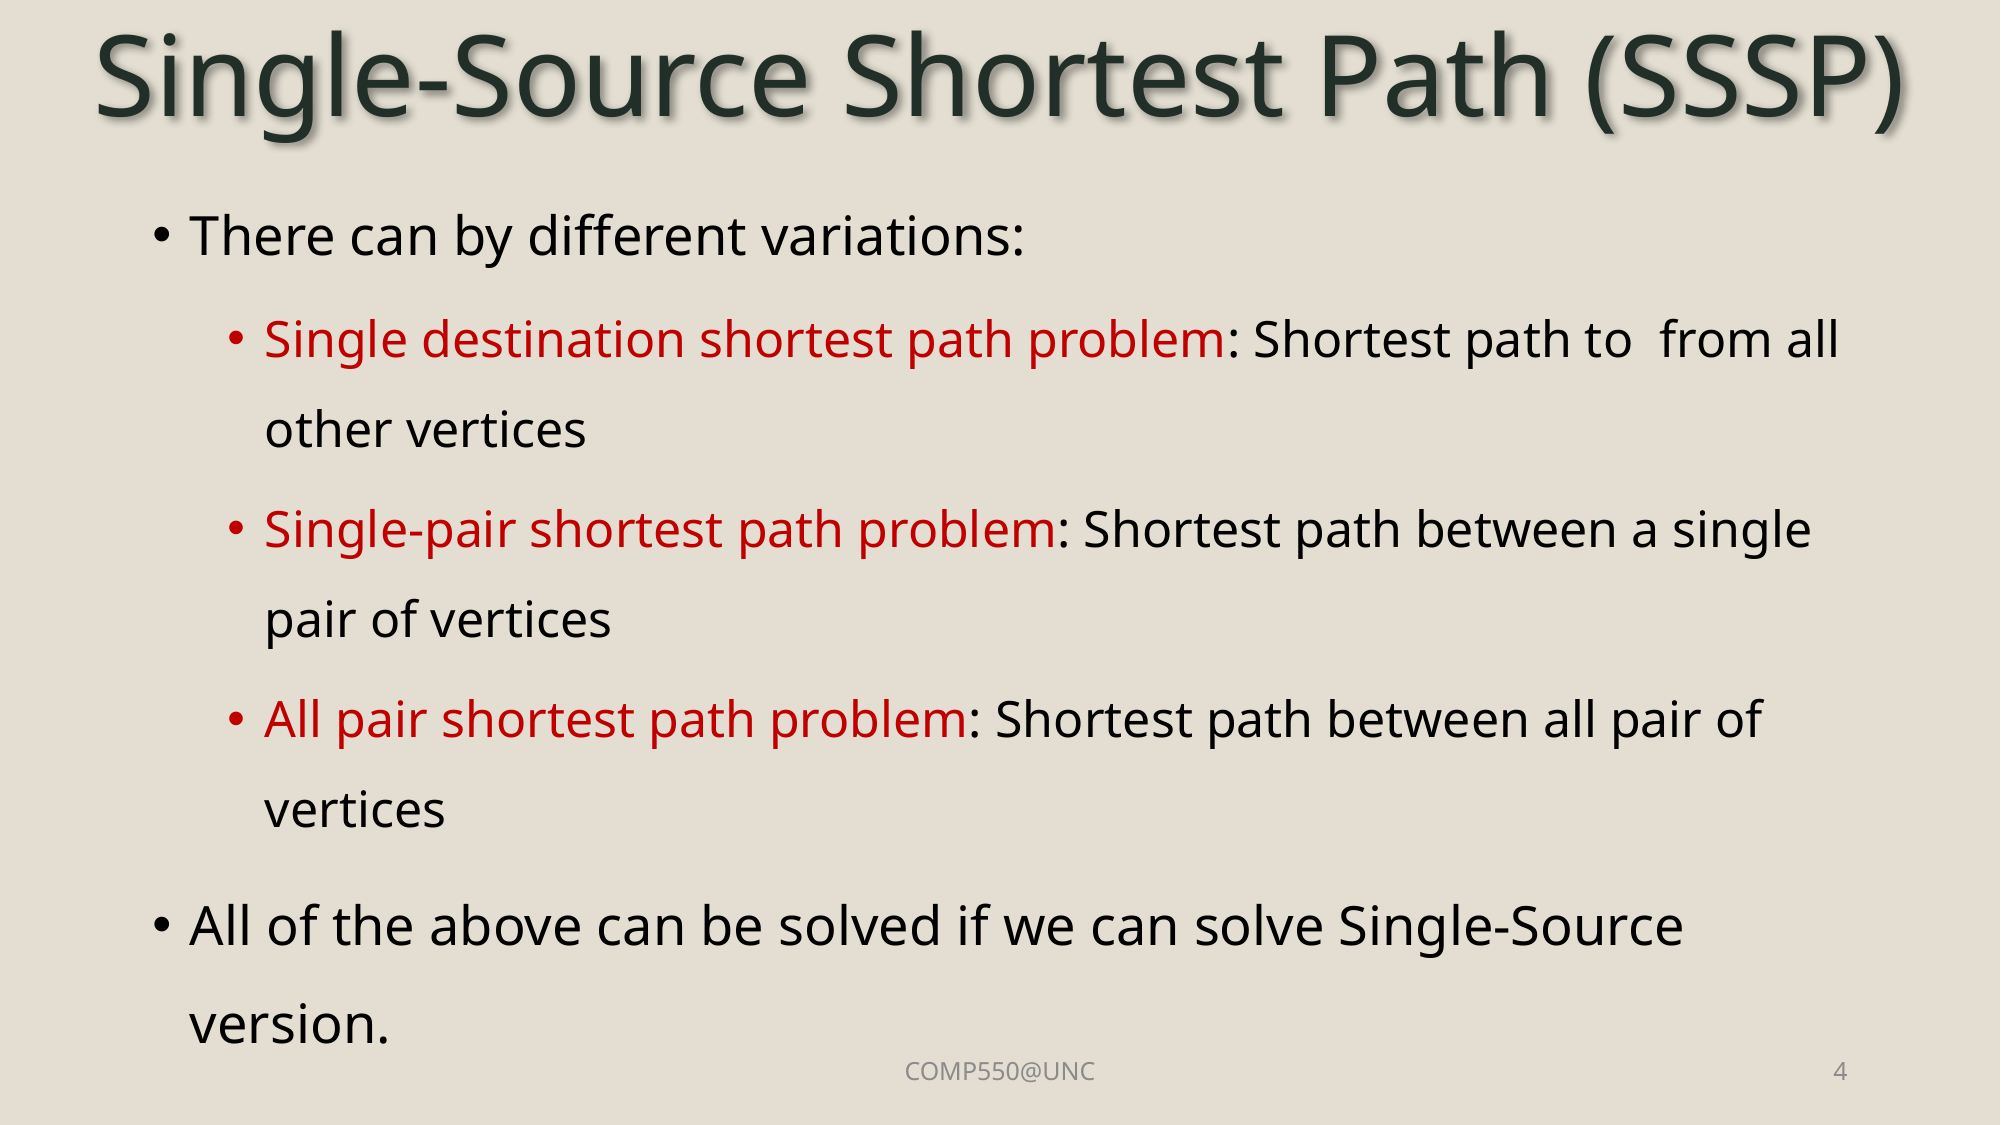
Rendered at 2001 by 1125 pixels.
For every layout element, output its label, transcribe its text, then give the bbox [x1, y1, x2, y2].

slide_number 4 [1412, 1042, 1863, 1103]
title Single-Source Shortest Path (SSSP) [0, 3, 2000, 157]
footer COMP550@UNC [662, 1042, 1338, 1103]
